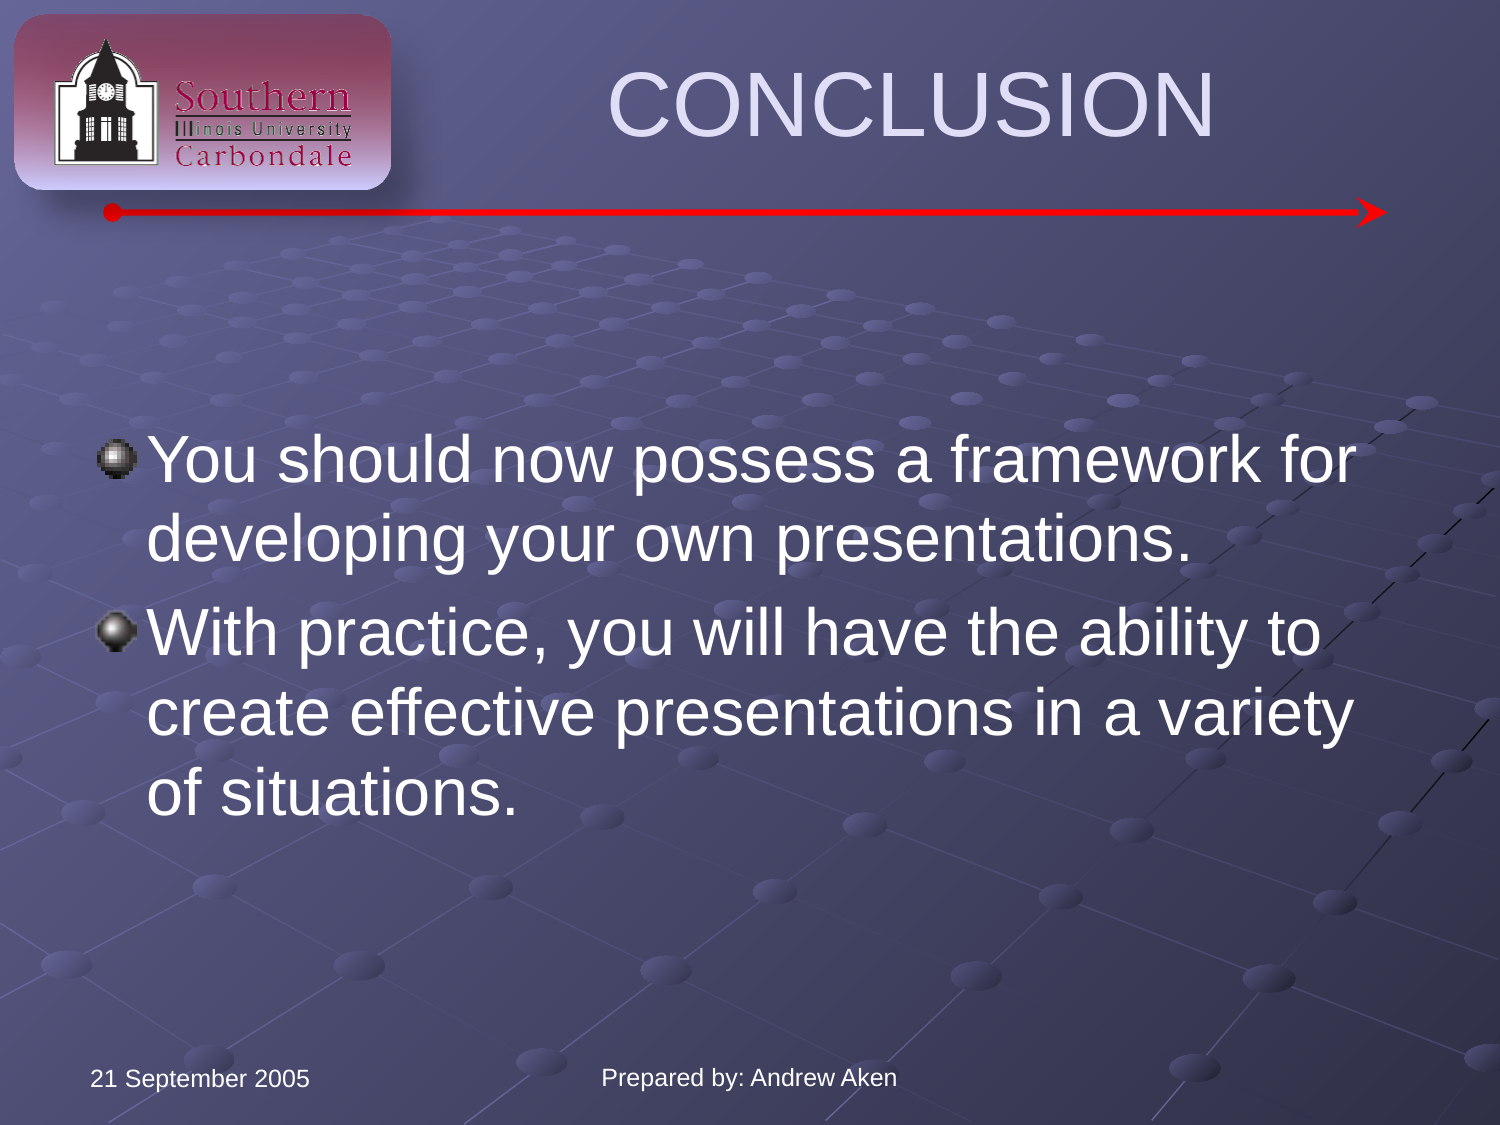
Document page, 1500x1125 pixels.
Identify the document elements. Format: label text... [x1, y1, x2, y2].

footer Prepared by: Andrew Aken [512, 1023, 988, 1100]
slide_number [74, 1024, 426, 1101]
title Conclusion [399, 0, 1426, 201]
picture [54, 39, 351, 166]
picture [90, 605, 137, 652]
list You should now possess a framework for developing your own presentations. With practice, you will have the ability to create effective presentations in a variety of situations. [74, 237, 1426, 1007]
picture [90, 431, 137, 479]
